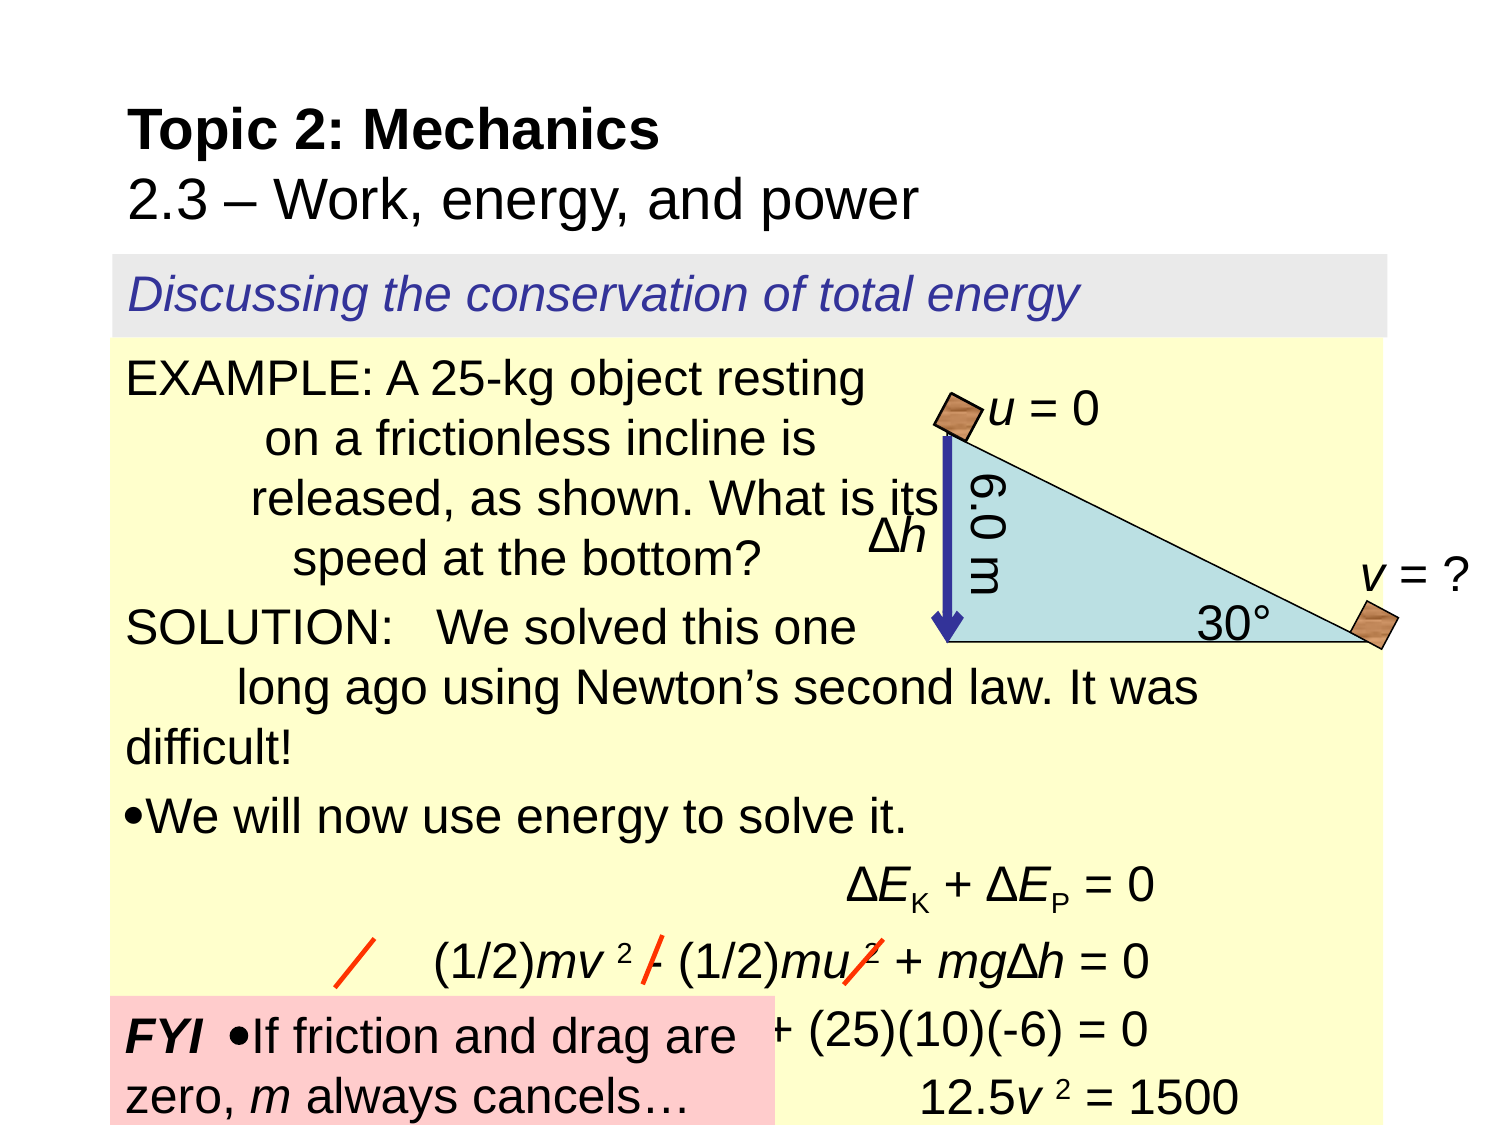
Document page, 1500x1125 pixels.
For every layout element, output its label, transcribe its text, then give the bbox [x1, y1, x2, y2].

text_box u = 0 [972, 368, 1116, 431]
text_box [933, 393, 972, 432]
text_box [1375, 610, 1399, 650]
text_box FYI If friction and drag are zero, m always cancels… [110, 995, 775, 1125]
text_box Discussing the conservation of total energy [112, 254, 1388, 338]
title Topic 2: Mechanics 2.3 – Work, energy, and power [112, 87, 1388, 235]
text_box v = ? [1375, 534, 1486, 610]
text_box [946, 432, 1370, 660]
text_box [853, 435, 948, 644]
text_box EXAMPLE: A 25-kg object resting on a frictionless incline is released, as shown. What is its speed at the bottom? SOLUTION: We solved this one long ago using Newton’s second law. It was difficult! We will now use energy to solve it. ∆EK + ∆EP = 0 (1/2)mv 2 - (1/2)mu 2 + mg∆h = 0 (1/2)(25)v 2 - (1/2)(25)0 2 + (25)(10)(-6) = 0 12.5v 2 = 1500 v = 11 m s-1. [110, 337, 1384, 1125]
